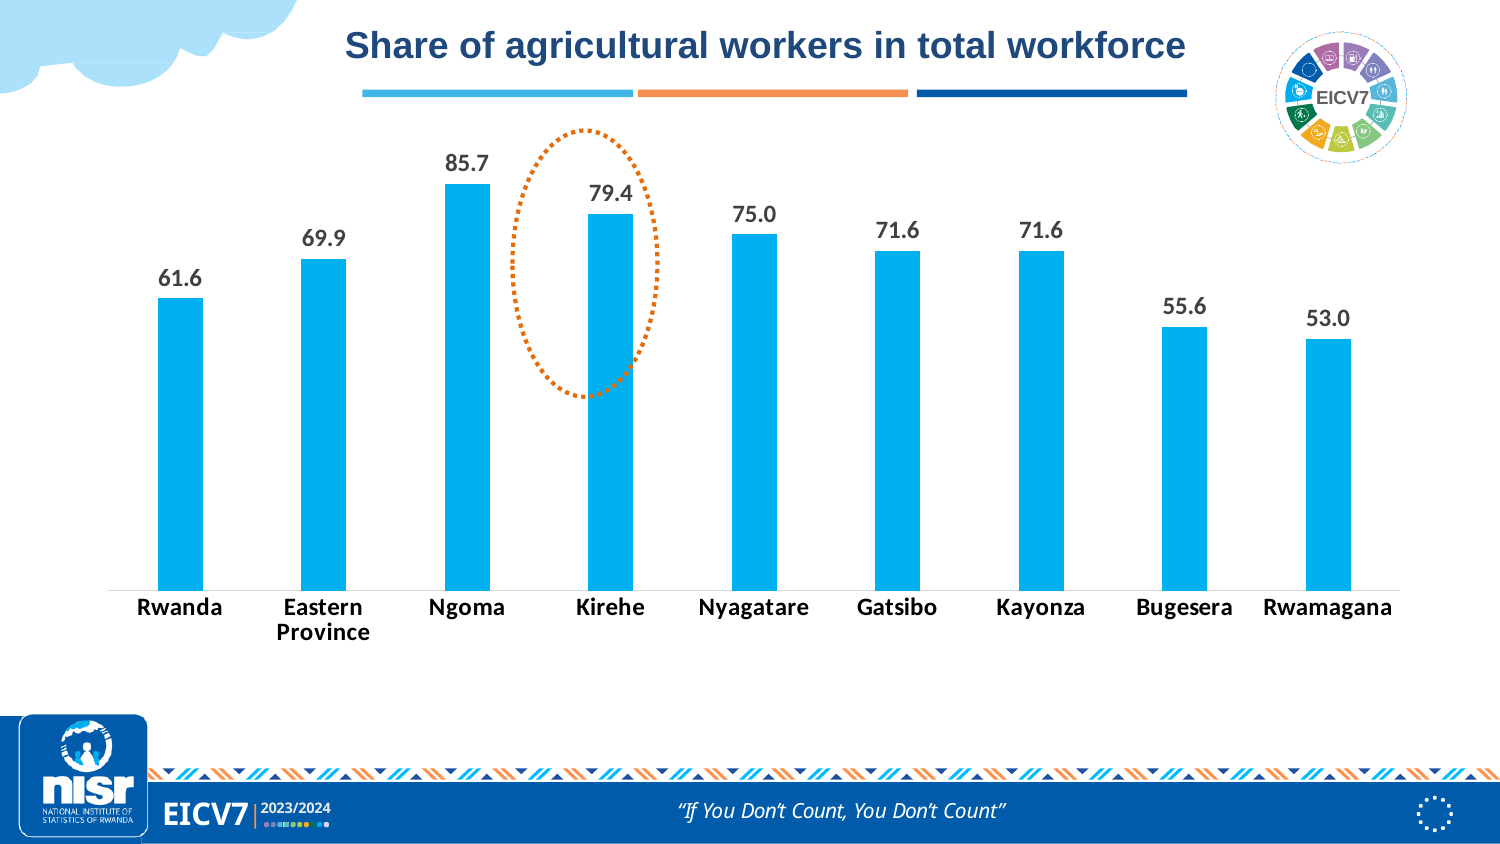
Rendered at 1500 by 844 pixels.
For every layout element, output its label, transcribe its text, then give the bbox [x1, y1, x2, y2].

chart [81, 146, 1419, 688]
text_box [1277, 112, 1285, 131]
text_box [0, 713, 1500, 844]
text_box [548, 128, 621, 145]
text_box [362, 89, 1188, 98]
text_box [1275, 31, 1408, 145]
text_box [0, 0, 297, 94]
text_box Share of agricultural workers in total workforce [330, 13, 1263, 74]
